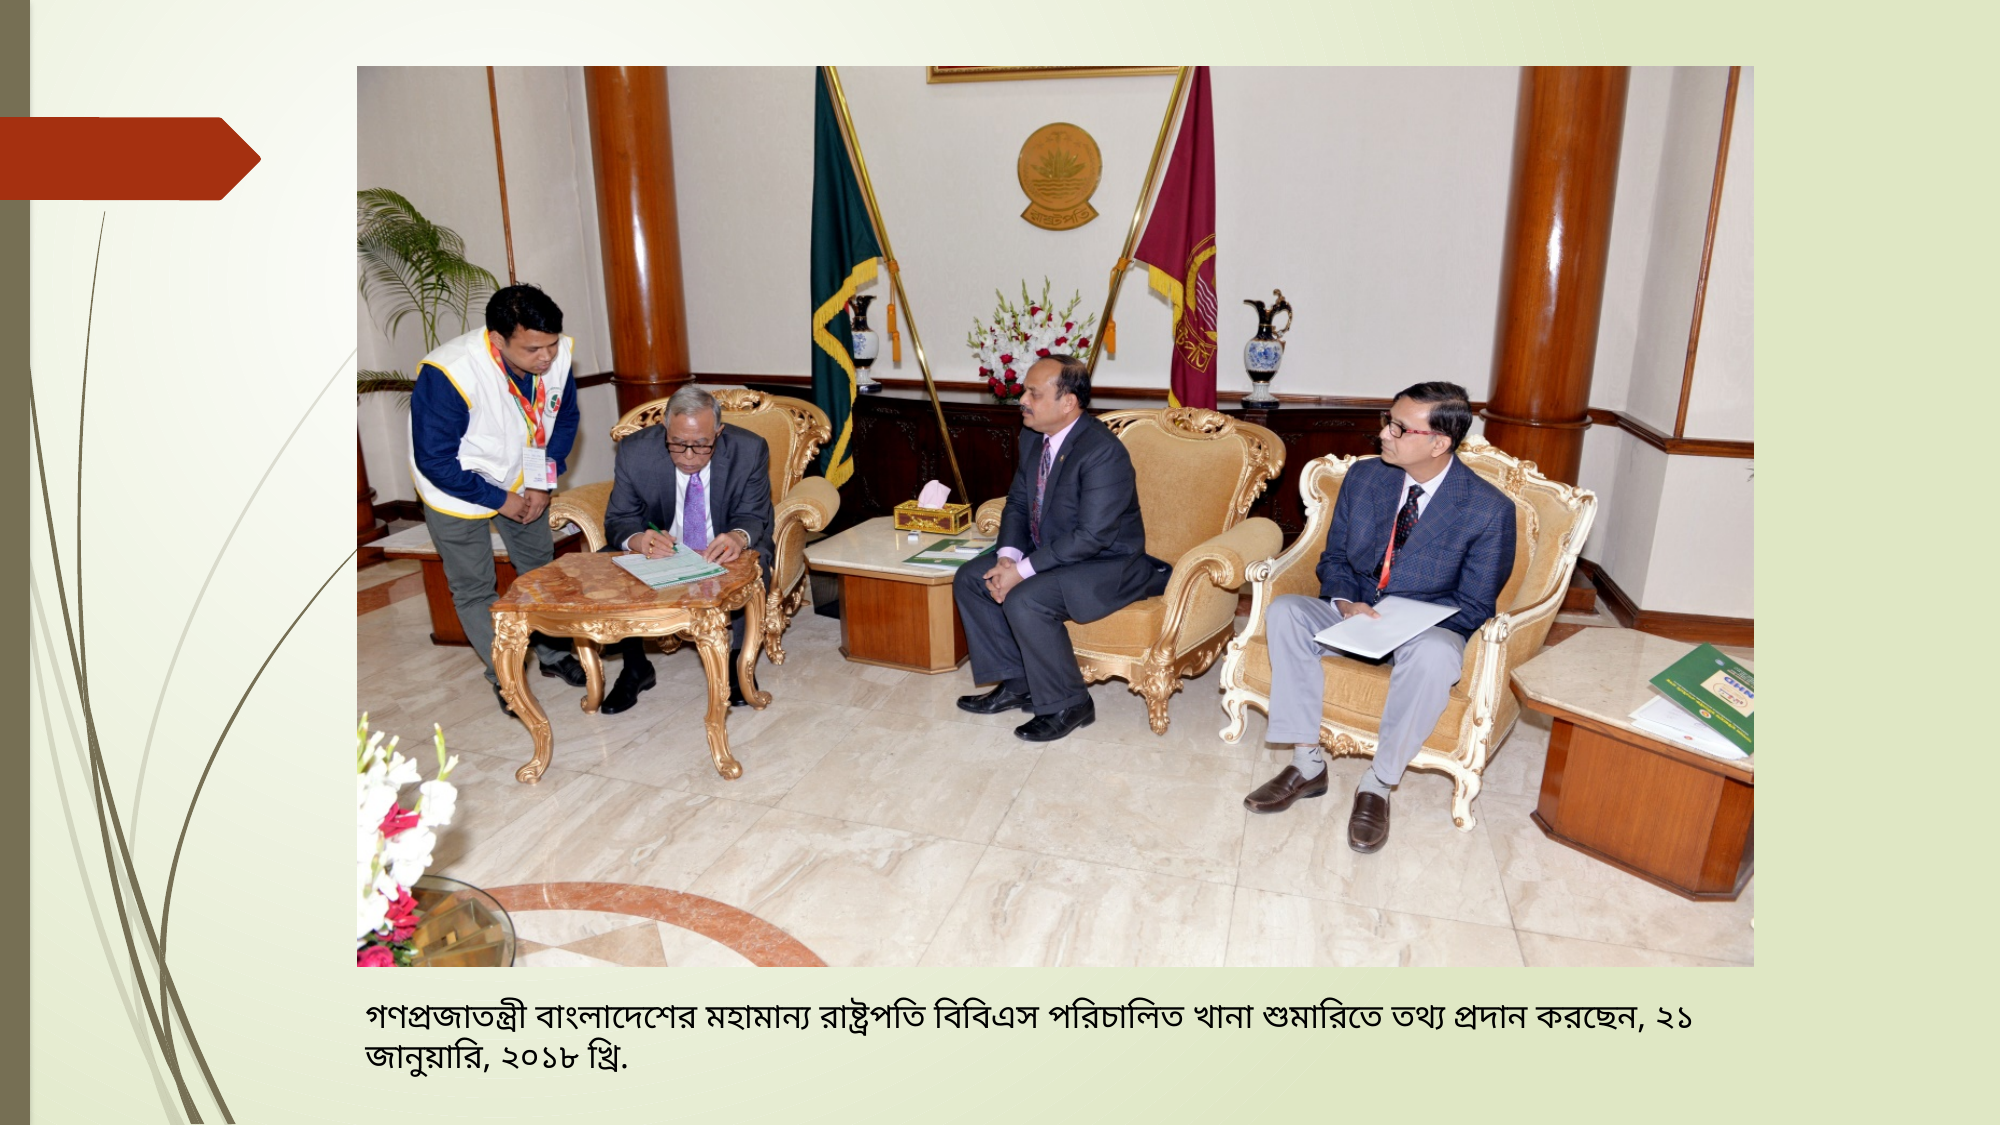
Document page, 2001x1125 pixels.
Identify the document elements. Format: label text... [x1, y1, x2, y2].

text_box গণপ্রজাতন্ত্রী বাংলাদেশের মহামান্য রাষ্ট্রপতি বিবিএস পরিচালিত খানা শুমারিতে তথ্য প্রদান করছেন, ২১ জানুয়ারি, ২০১৮ খ্রি. [350, 987, 1763, 1123]
picture [356, 65, 1754, 967]
